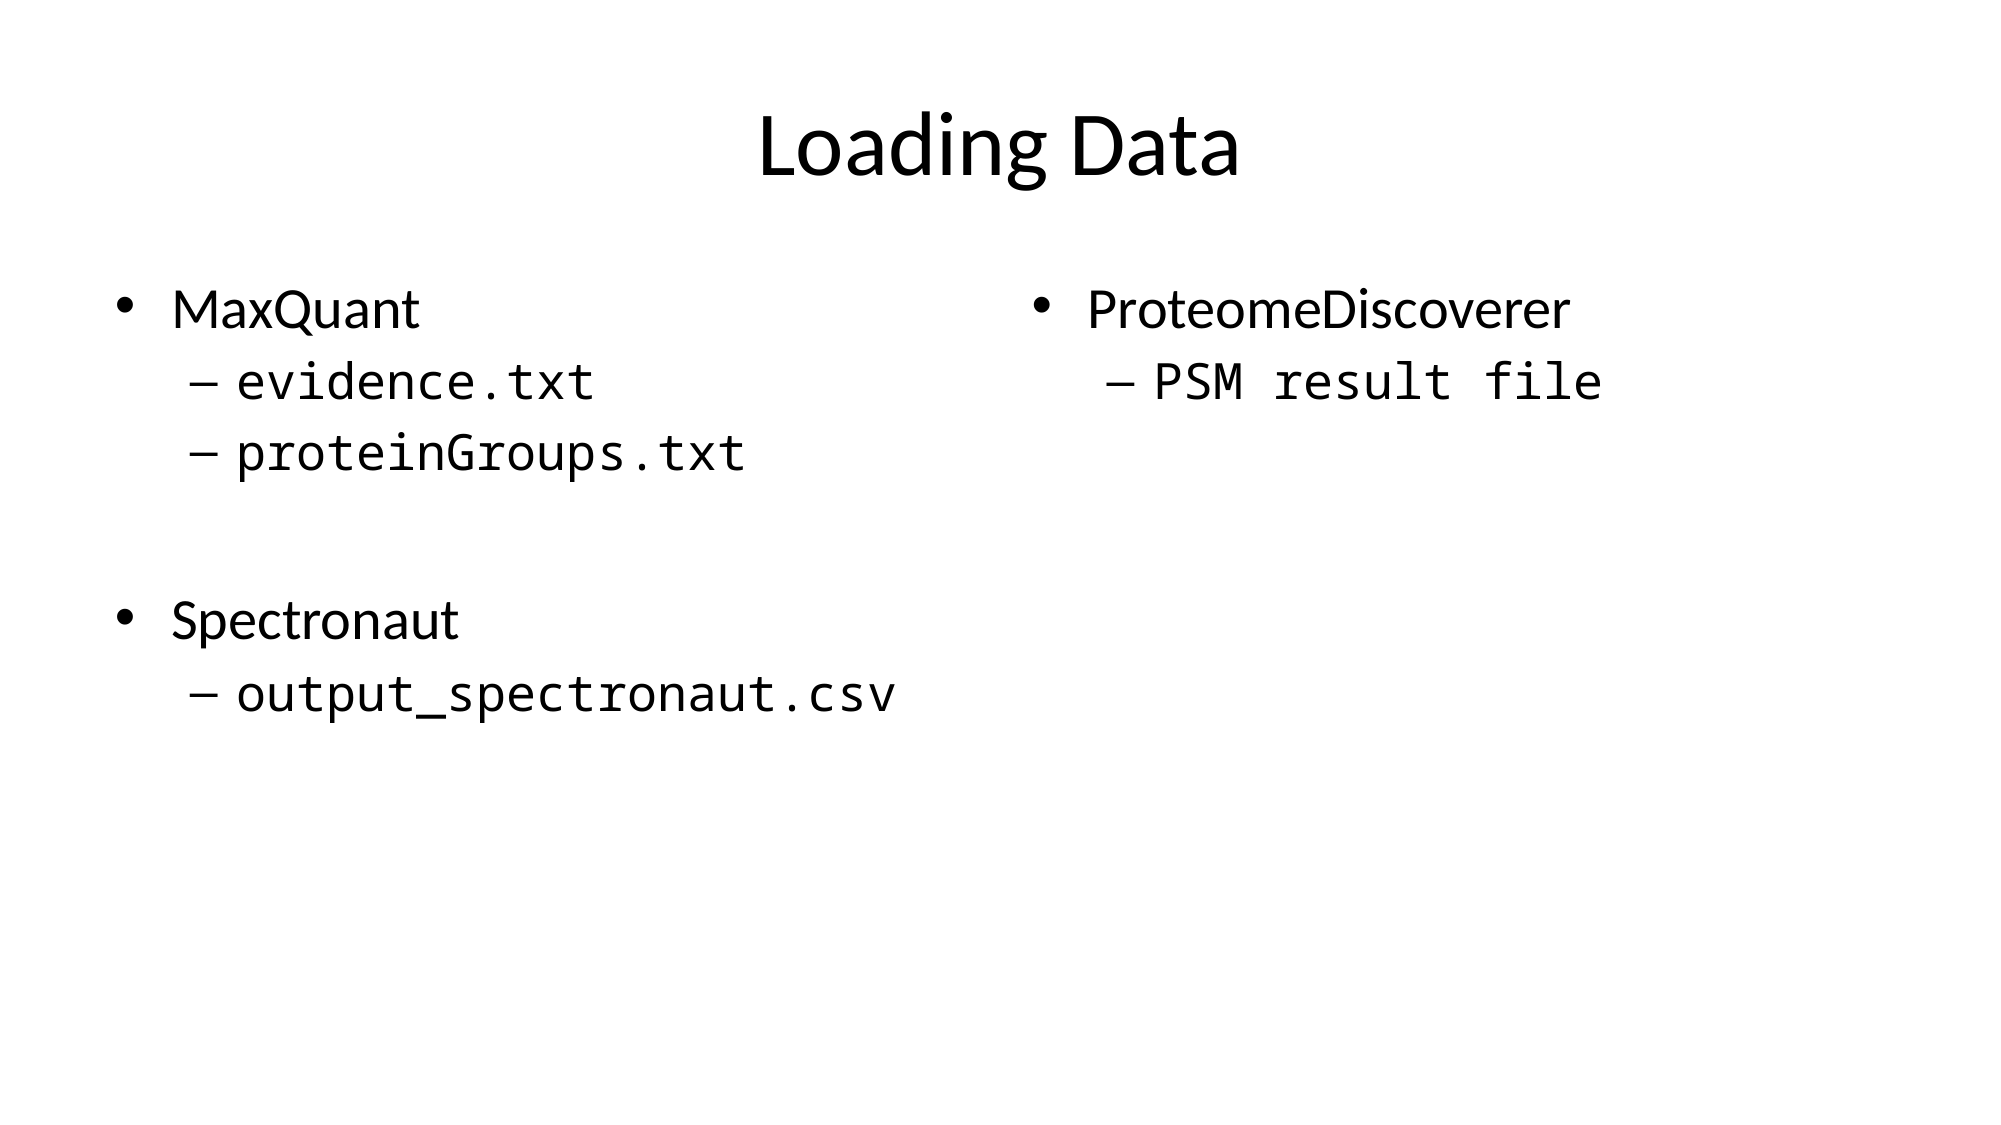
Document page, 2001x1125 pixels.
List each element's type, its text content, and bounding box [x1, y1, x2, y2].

list MaxQuant evidence.txt proteinGroups.txt Spectronaut output_spectronaut.csv [99, 262, 984, 1005]
title Loading Data [99, 45, 1900, 233]
list ProteomeDiscoverer PSM result file [1016, 262, 1900, 1005]
